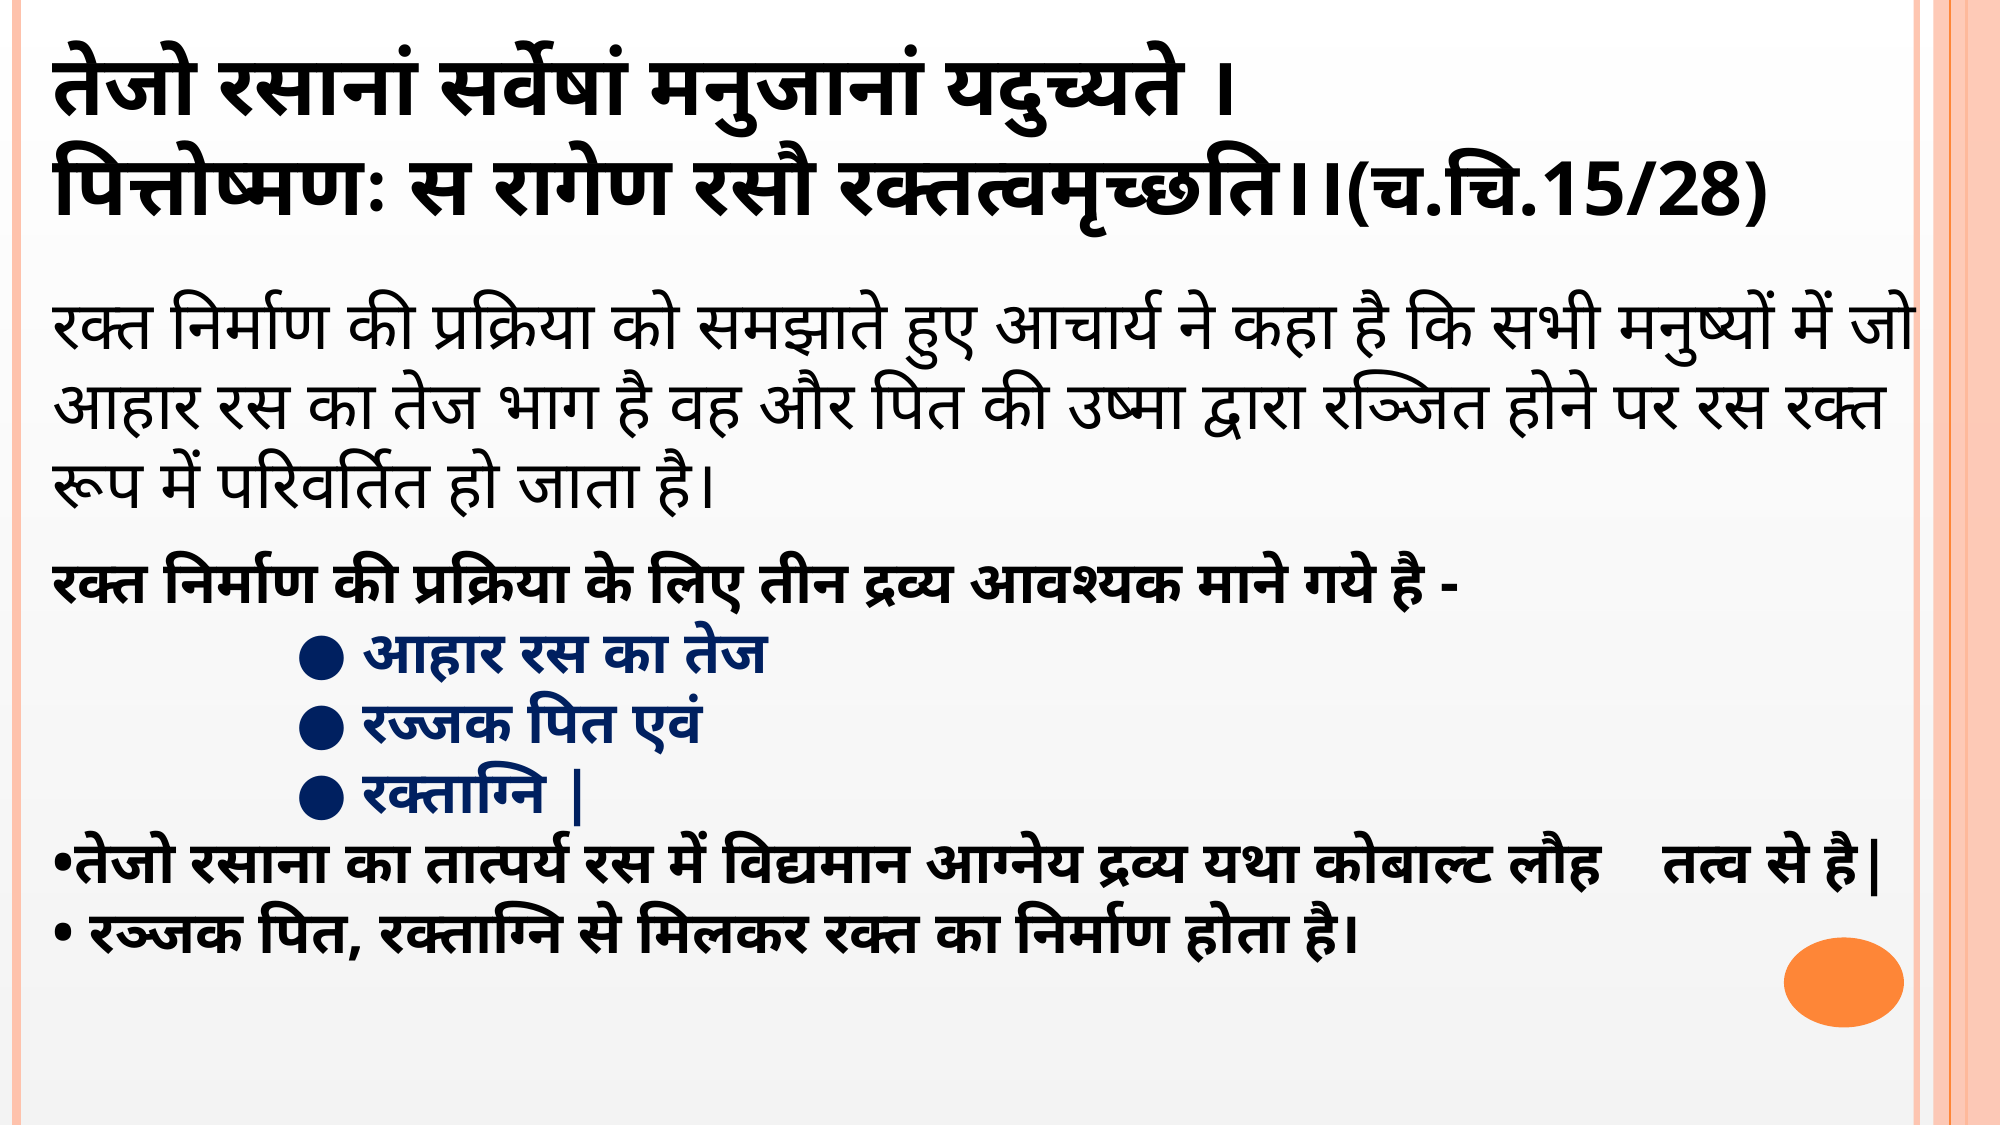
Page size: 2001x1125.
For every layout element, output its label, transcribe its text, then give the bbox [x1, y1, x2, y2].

text_box रक्त निर्माण की प्रक्रिया को समझाते हुए आचार्य ने कहा है कि सभी मनुष्यों में जो आहार रस का तेज भाग है वह और पित की उष्मा द्वारा रञ्जित होने पर रस रक्त रूप में परिवर्तित हो जाता है। [37, 274, 1950, 530]
text_box रक्त निर्माण की प्रक्रिया के लिए तीन द्रव्य आवश्यक माने गये है - ● आहार रस का तेज ● रज्जक पित एवं ● रक्ताग्नि | •तेजो रसाना का तात्पर्य रस में विद्यमान आग्नेय द्रव्य यथा कोबाल्ट लौह तत्व से है| • रञ्जक पित, रक्ताग्नि से मिलकर रक्त का निर्माण होता है। [37, 537, 1963, 973]
text_box तेजो रसानां सर्वेषां मनुजानां यदुच्यते । पित्तोष्मणः स रागेण रसौ रक्तत्वमृच्छति।।(च.चि.15/28) [37, 24, 1950, 240]
